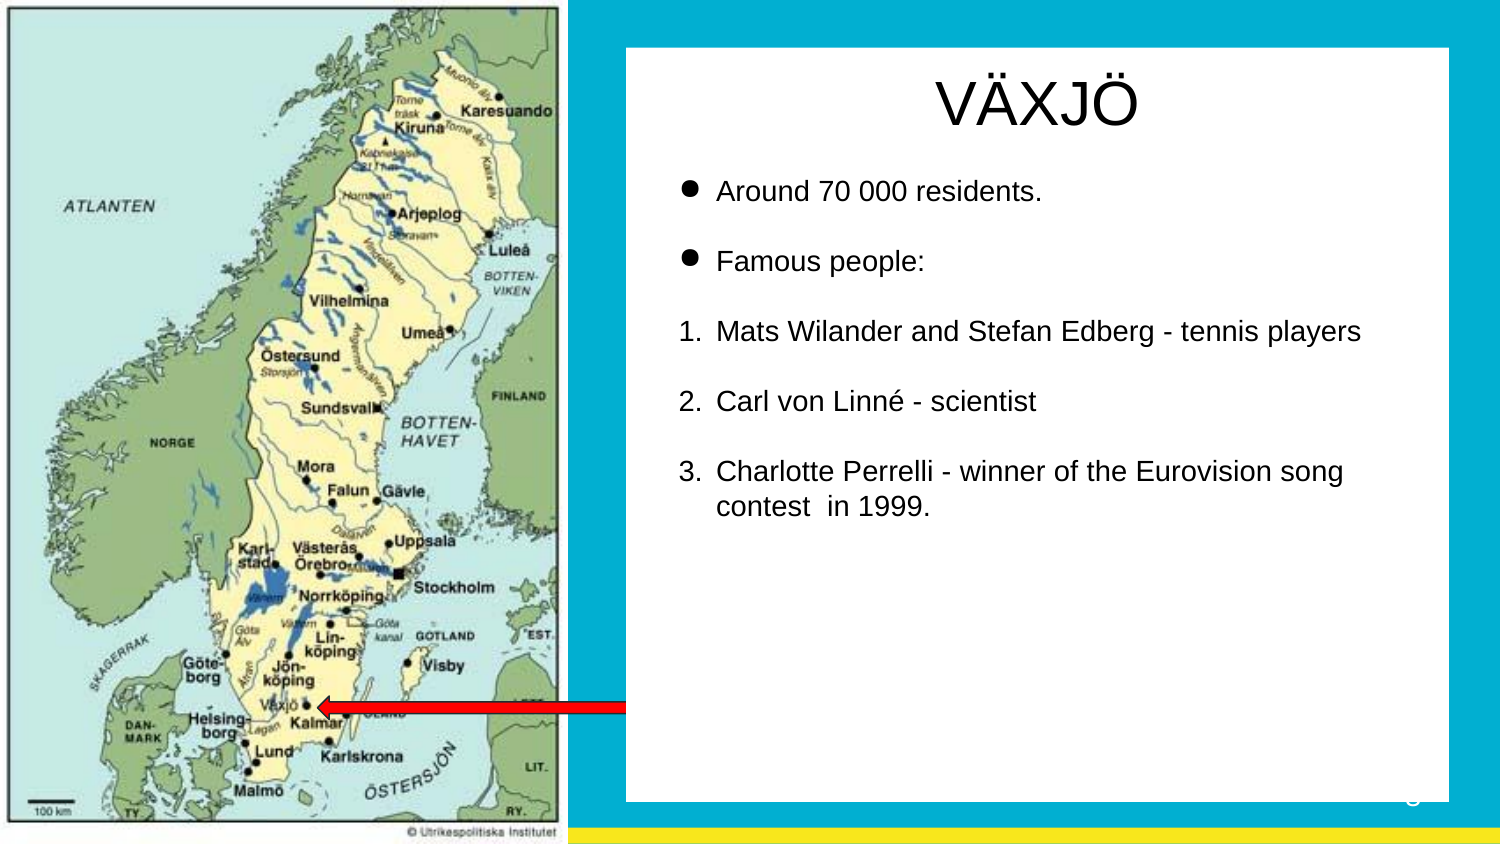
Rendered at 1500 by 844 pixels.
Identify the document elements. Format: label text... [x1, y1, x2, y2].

text_box VÄXJÖ Around 70 000 residents. Famous people: Mats Wilander and Stefan Edberg - tennis players Carl von Linné - scientist Charlotte Perrelli - winner of the Eurovision song contest in 1999. [626, 47, 1449, 802]
slide_number 8 [1389, 764, 1480, 830]
picture [0, 0, 568, 844]
text_box [573, 701, 626, 714]
